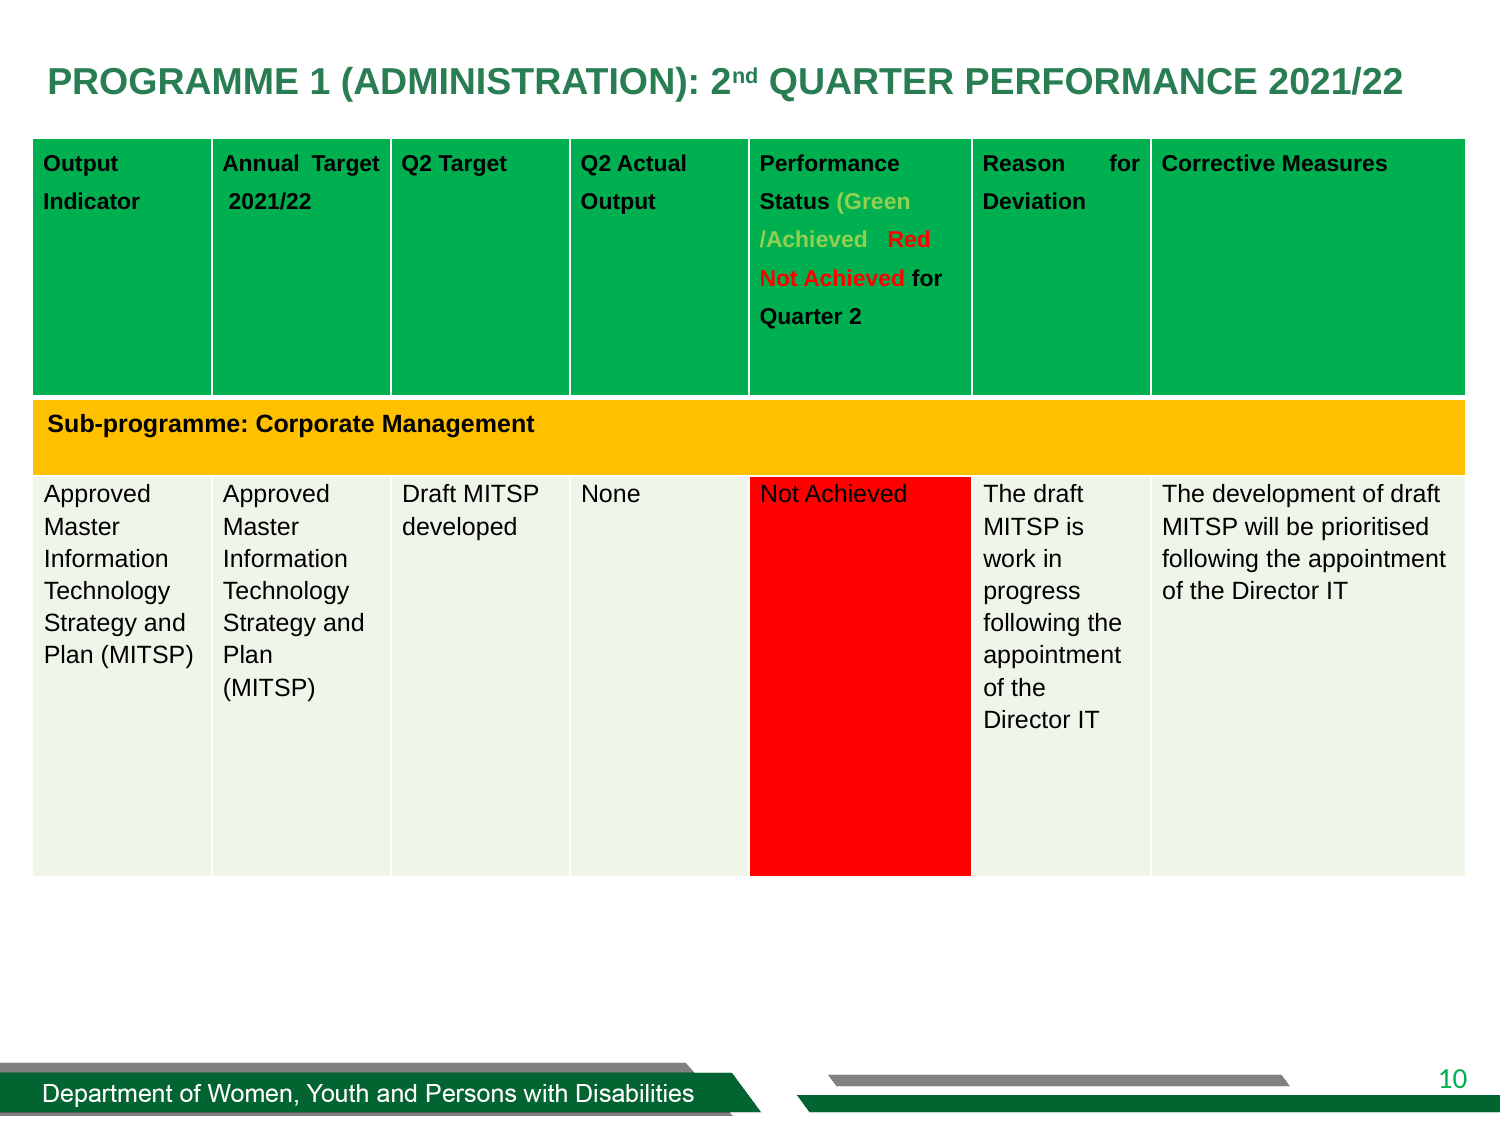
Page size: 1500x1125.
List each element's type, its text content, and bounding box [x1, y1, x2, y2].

table_header Q2 Actual Output [571, 139, 748, 395]
table_cell Draft MITSP developed [392, 477, 569, 876]
table_header Reason for Deviation [973, 139, 1150, 395]
table_header Q2 Target [392, 139, 569, 395]
table_cell Approved Master Information Technology Strategy and Plan (MITSP) [213, 477, 390, 876]
table_cell Not Achieved [750, 477, 971, 876]
table_cell The development of draft MITSP will be prioritised following the appointment of the Director IT [1152, 477, 1465, 876]
table_header Output Indicator [33, 139, 211, 395]
picture [0, 45, 1500, 1125]
title PROGRAMME 1 (ADMINISTRATION): 2nd QUARTER PERFORMANCE 2021/22 [32, 54, 1466, 137]
table_header Annual Target 2021/22 [213, 139, 390, 395]
table_cell Approved Master Information Technology Strategy and Plan (MITSP) [33, 477, 211, 876]
table_cell None [571, 477, 748, 876]
table_cell Sub-programme: Corporate Management [33, 400, 1465, 475]
table_header Corrective Measures [1152, 139, 1465, 395]
table_cell The draft MITSP is work in progress following the appointment of the Director IT [973, 477, 1150, 876]
table_header Performance Status (Green /Achieved Red Not Achieved for Quarter 2 [750, 139, 971, 395]
